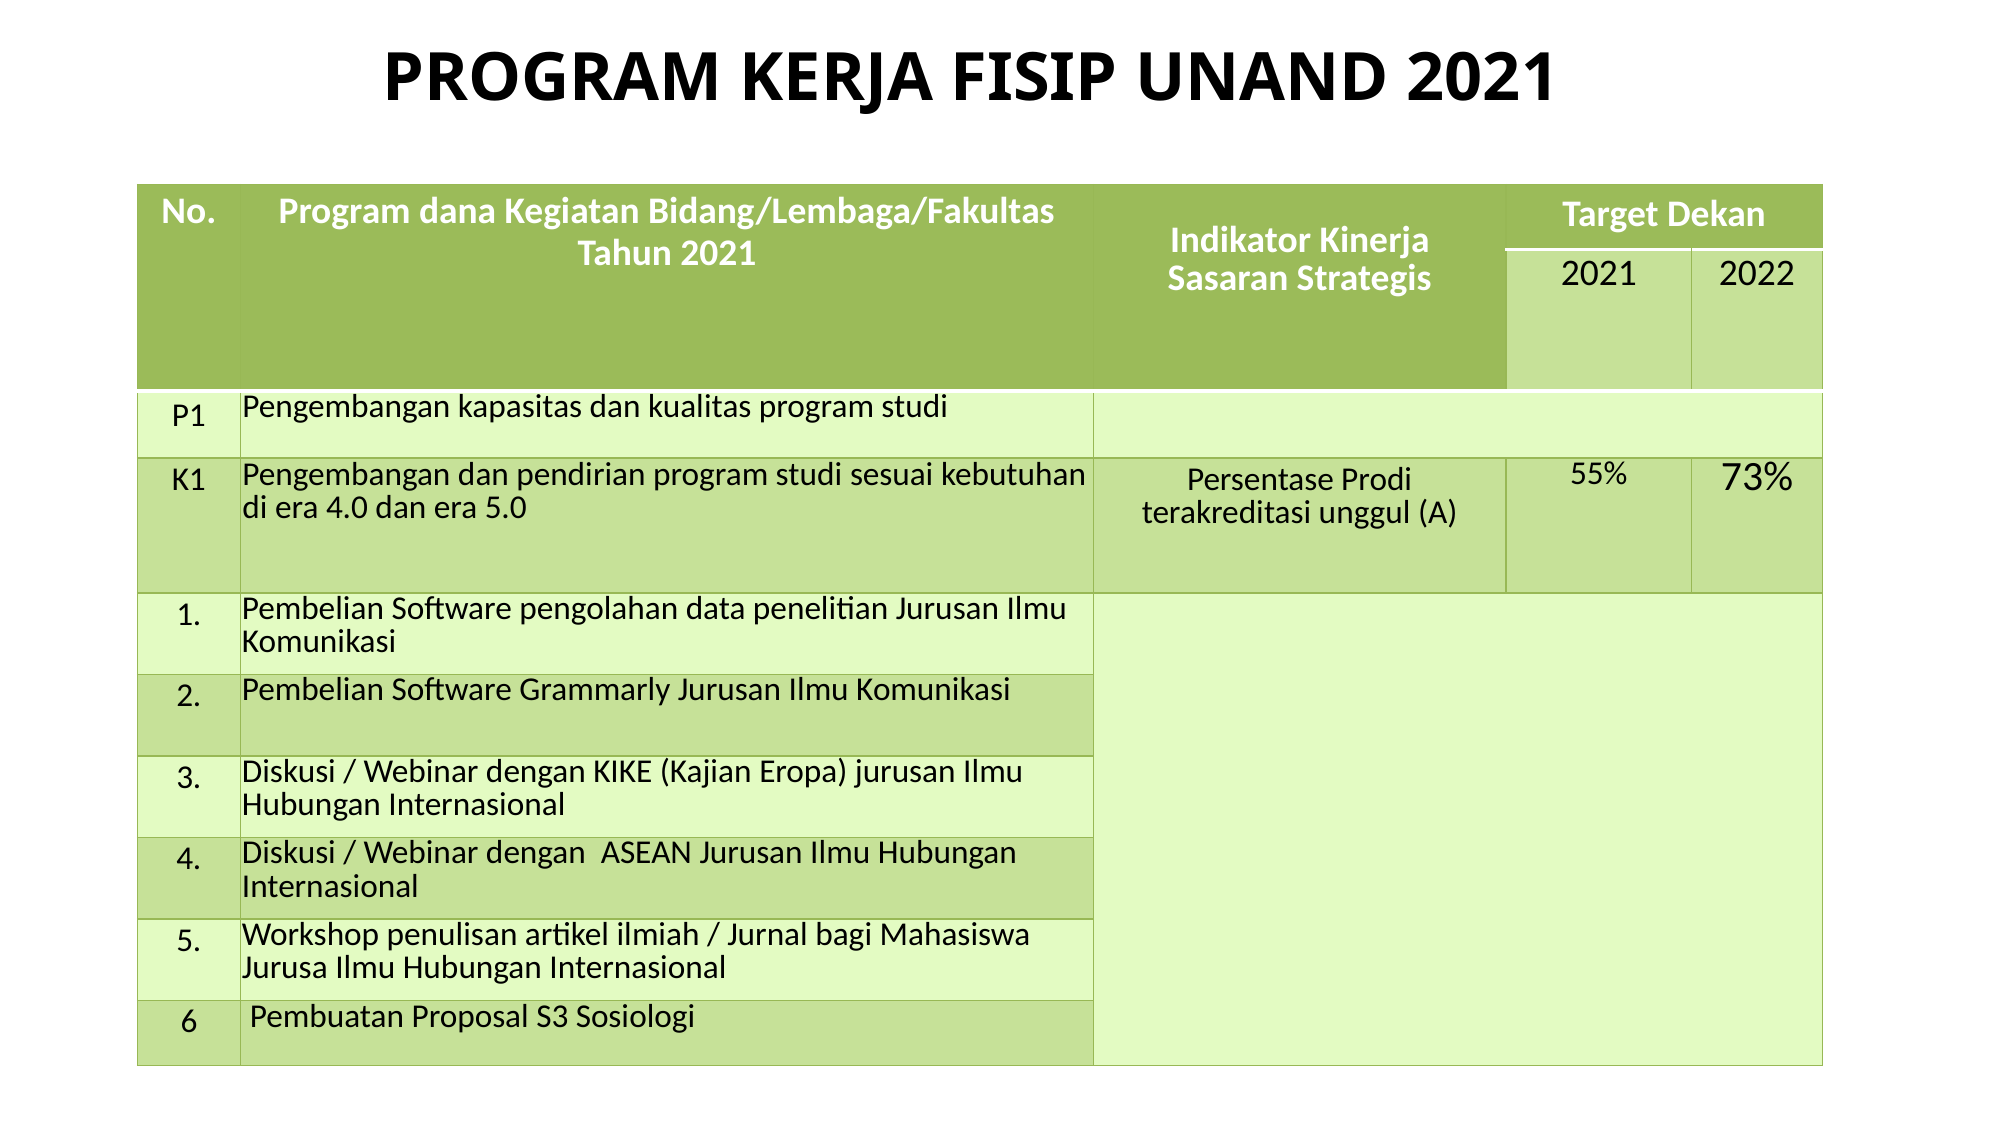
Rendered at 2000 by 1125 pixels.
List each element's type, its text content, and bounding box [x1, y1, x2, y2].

table_cell 55% [1507, 459, 1691, 592]
table_cell Persentase Prodi terakreditasi unggul (A) [1094, 459, 1505, 592]
table_header No. [138, 185, 240, 389]
table_cell 73% [1692, 459, 1822, 592]
table_cell Diskusi / Webinar dengan ASEAN Jurusan Ilmu Hubungan Internasional [241, 838, 1093, 918]
table_cell Diskusi / Webinar dengan KIKE (Kajian Eropa) jurusan Ilmu Hubungan Internasional [241, 757, 1093, 837]
table_cell K1 [138, 459, 240, 592]
table_cell P1 [138, 393, 240, 457]
table_cell 6 [138, 1001, 240, 1065]
table_cell 2022 [1692, 251, 1822, 389]
table_cell Pengembangan dan pendirian program studi sesuai kebutuhan di era 4.0 dan era 5.0 [241, 459, 1093, 592]
table_cell Pembelian Software Grammarly Jurusan Ilmu Komunikasi [241, 675, 1093, 755]
table_cell 2021 [1507, 251, 1691, 389]
title PROGRAM KERJA FISIP UNAND 2021 [97, 27, 1846, 122]
table_cell 2. [138, 675, 240, 755]
table_header Indikator Kinerja Sasaran Strategis [1094, 185, 1505, 389]
table_cell Pembuatan Proposal S3 Sosiologi [241, 1001, 1093, 1065]
table_cell [1094, 393, 1822, 457]
table_header Target Dekan [1507, 185, 1822, 248]
table_cell [1094, 594, 1822, 1065]
table_cell 4. [138, 838, 240, 918]
table_cell 5. [138, 920, 240, 1000]
table_cell Pengembangan kapasitas dan kualitas program studi [241, 393, 1093, 457]
table_cell Pembelian Software pengolahan data penelitian Jurusan Ilmu Komunikasi [241, 594, 1093, 674]
table_cell 3. [138, 757, 240, 837]
table_cell 1. [138, 594, 240, 674]
table_cell Workshop penulisan artikel ilmiah / Jurnal bagi Mahasiswa Jurusa Ilmu Hubungan Internasional [241, 920, 1093, 1000]
table_header Program dana Kegiatan Bidang/Lembaga/Fakultas Tahun 2021 [241, 185, 1093, 389]
